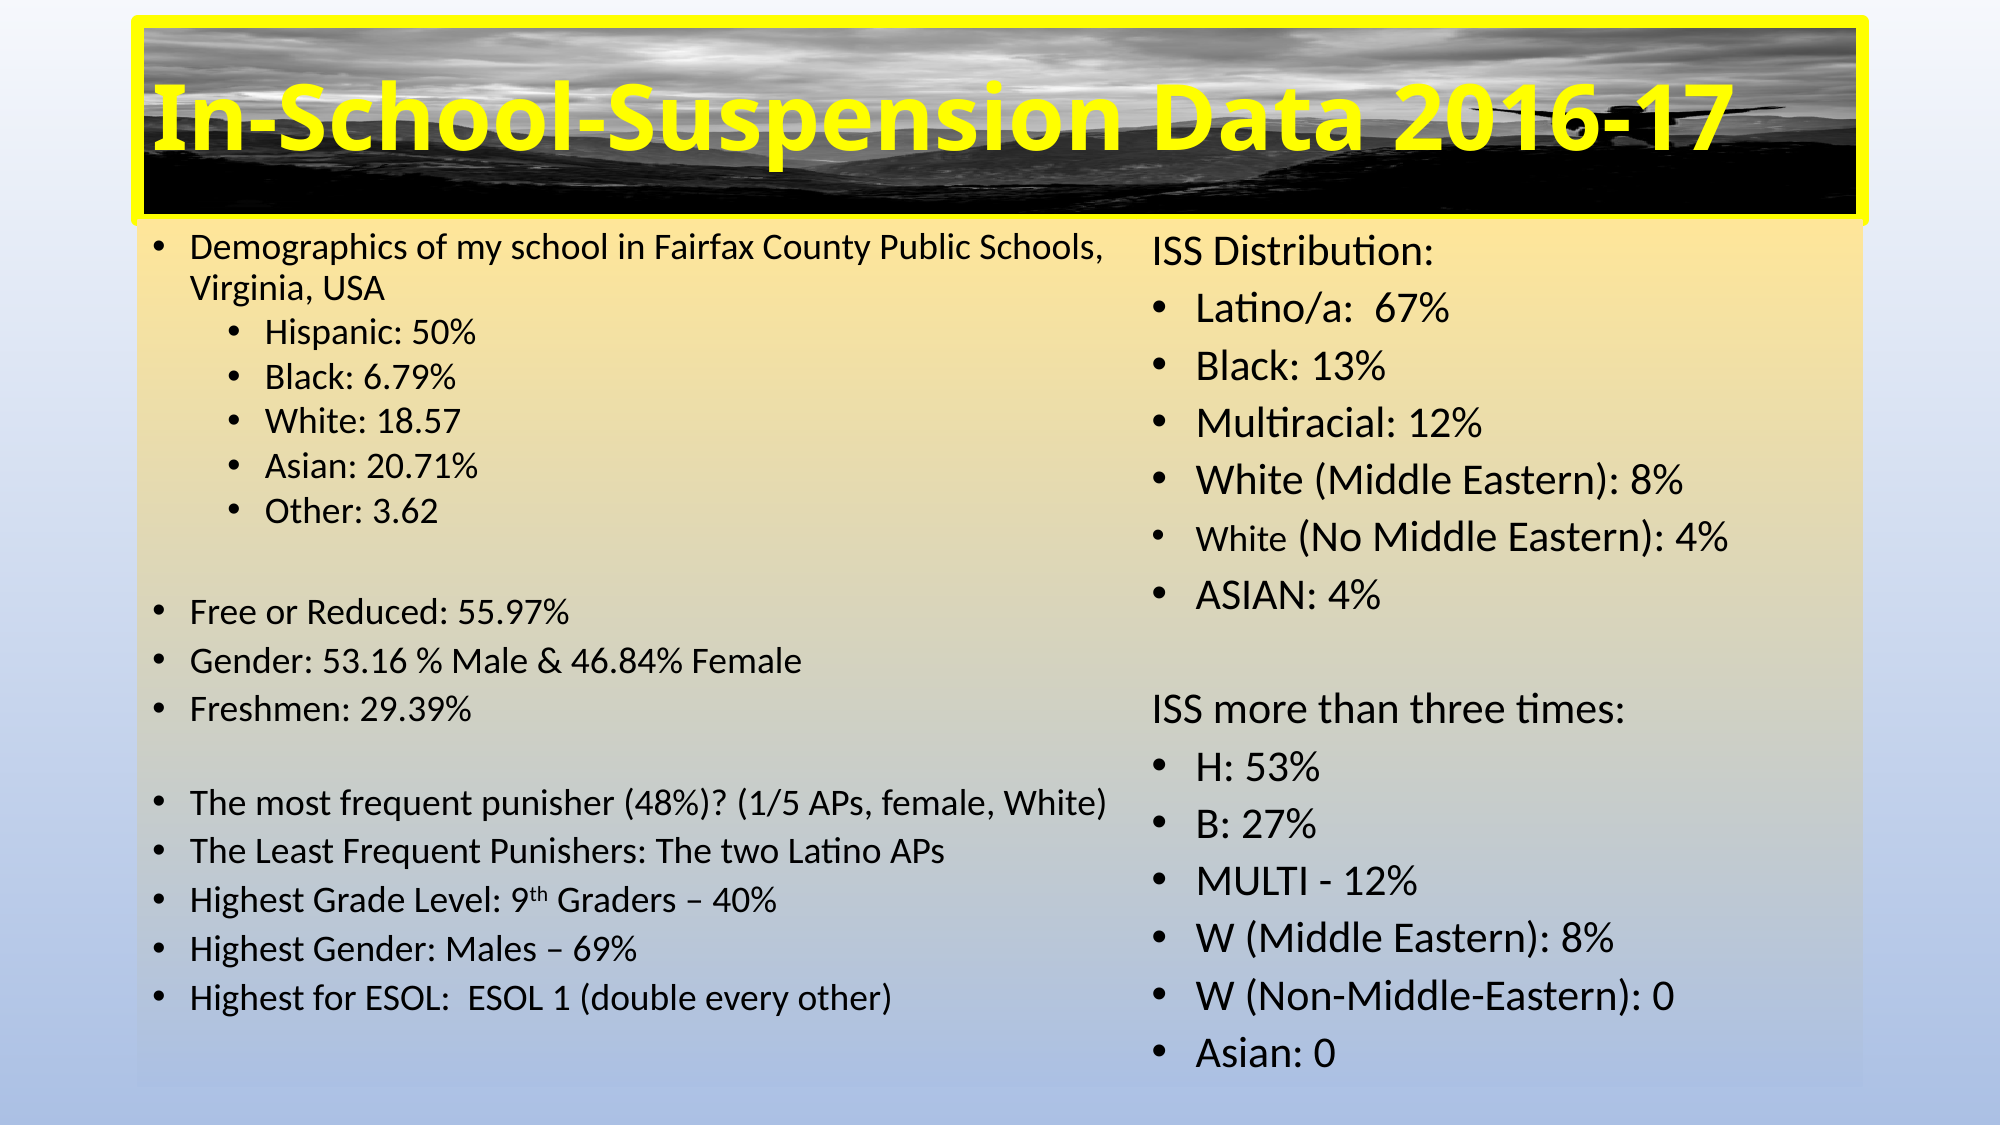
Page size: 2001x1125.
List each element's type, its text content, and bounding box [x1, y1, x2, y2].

list Demographics of my school in Fairfax County Public Schools, Virginia, USA Hispanic: 50% Black: 6.79% White: 18.57 Asian: 20.71% Other: 3.62 Free or Reduced: 55.97% Gender: 53.16 % Male & 46.84% Female Freshmen: 29.39% The most frequent punisher (48%)? (1/5 APs, female, White) The Least Frequent Punishers: The two Latino APs Highest Grade Level: 9th Graders – 40% Highest Gender: Males – 69% Highest for ESOL: ESOL 1 (double every other) [137, 219, 1136, 1087]
list ISS Distribution: Latino/a: 67% Black: 13% Multiracial: 12% White (Middle Eastern): 8% White (No Middle Eastern): 4% ASIAN: 4% ISS more than three times: H: 53% B: 27% MULTI - 12% W (Middle Eastern): 8% W (Non-Middle-Eastern): 0 Asian: 0 [1136, 219, 1863, 1087]
title In-School-Suspension Data 2016-17 [137, 21, 1863, 219]
